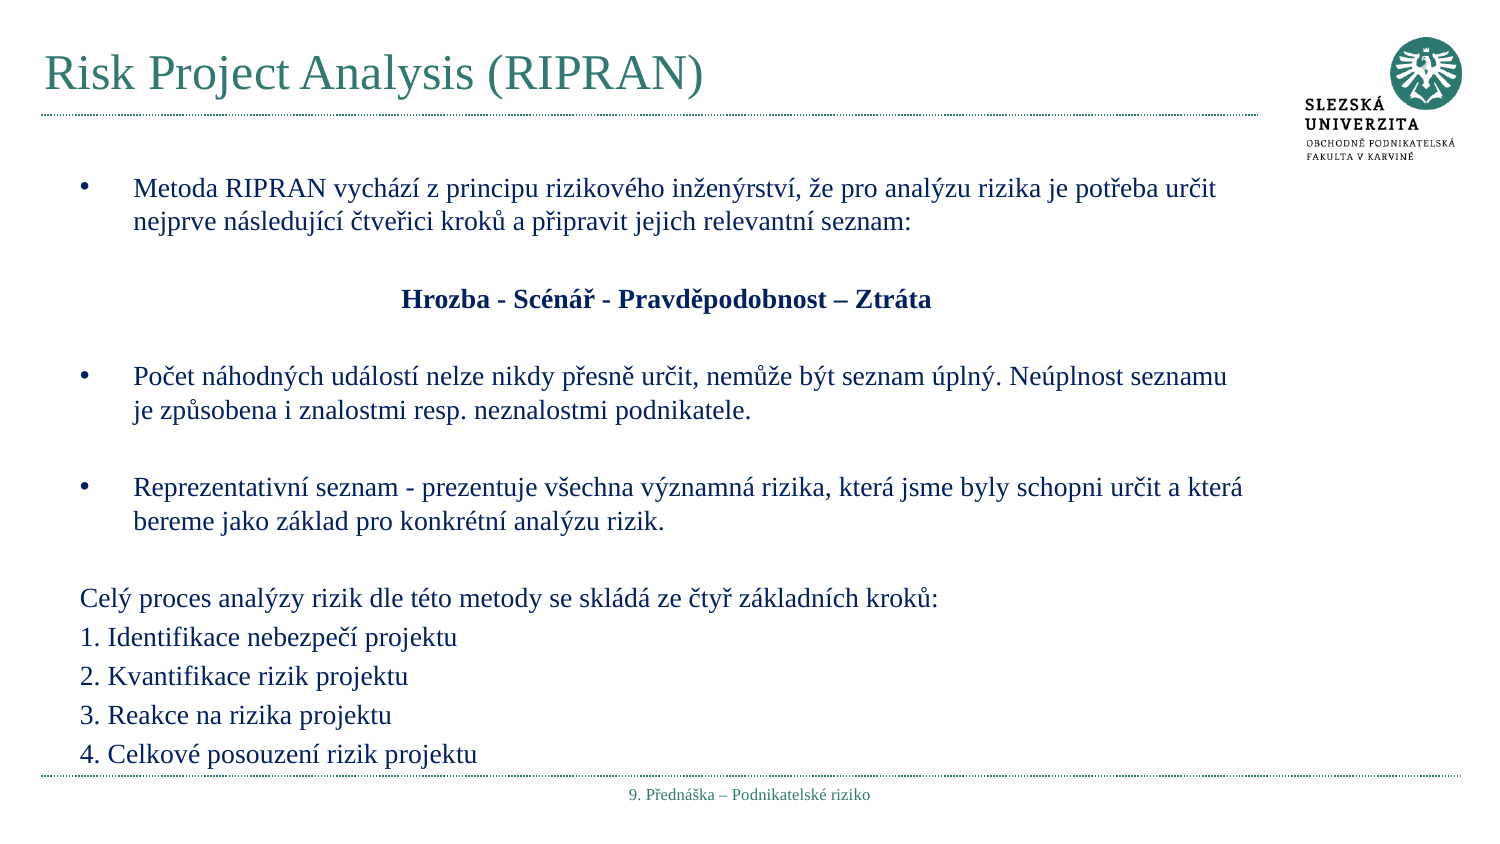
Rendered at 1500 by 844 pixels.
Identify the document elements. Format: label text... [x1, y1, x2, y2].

text_box Metoda RIPRAN vychází z principu rizikového inženýrství, že pro analýzu rizika je potřeba určit nejprve následující čtveřici kroků a připravit jejich relevantní seznam: Hrozba - Scénář - Pravděpodobnost – Ztráta Počet náhodných událostí nelze nikdy přesně určit, nemůže být seznam úplný. Neúplnost seznamu je způsobena i znalostmi resp. neznalostmi podnikatele. Reprezentativní seznam - prezentuje všechna významná rizika, která jsme byly schopni určit a která bereme jako základ pro konkrétní analýzu rizik. Celý proces analýzy rizik dle této metody se skládá ze čtyř základních kroků: 1. Identifikace nebezpečí projektu 2. Kvantifikace rizik projektu 3. Reakce na rizika projektu 4. Celkové posouzení rizik projektu [64, 161, 1270, 778]
picture [1305, 37, 1462, 160]
title Risk Project Analysis (RIPRAN) [29, 32, 857, 116]
text_box 9. Přednáška – Podnikatelské riziko [442, 776, 1058, 811]
